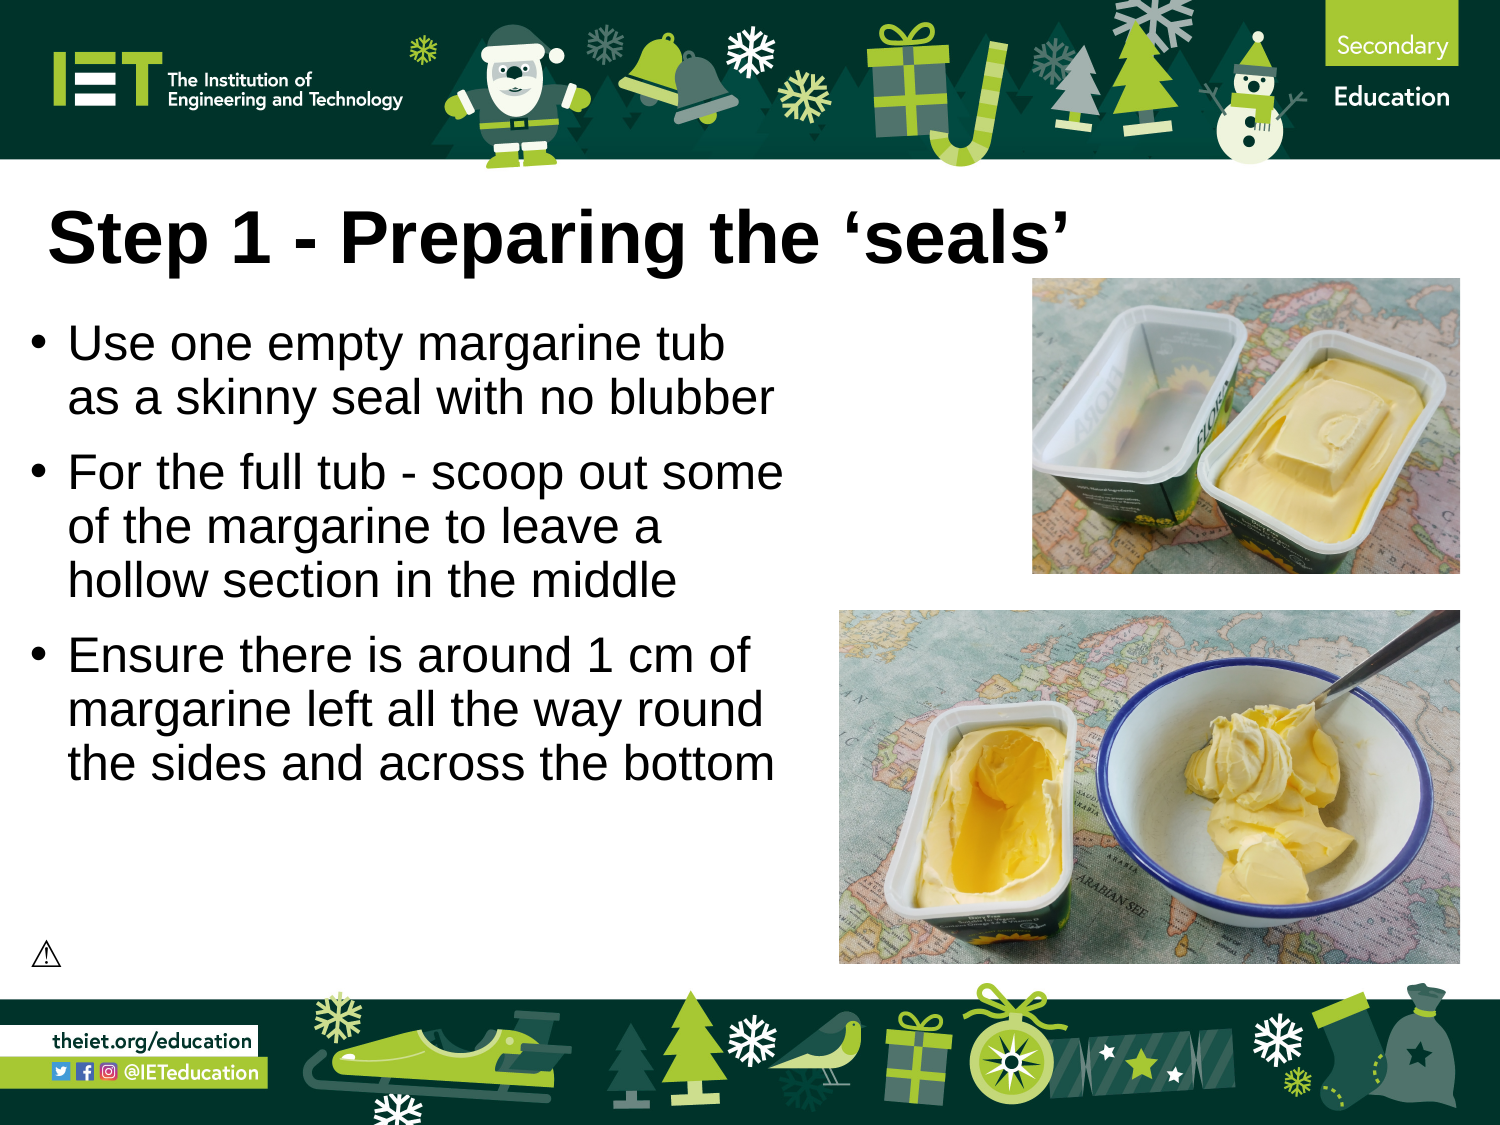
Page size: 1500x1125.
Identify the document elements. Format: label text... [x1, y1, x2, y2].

picture [0, 0, 1500, 1125]
list Use one empty margarine tub as a skinny seal with no blubber For the full tub - scoop out some of the margarine to leave a hollow section in the middle Ensure there is around 1 cm of margarine left all the way round the sides and across the bottom [14, 310, 802, 912]
text_box ⚠ [14, 922, 765, 983]
title Step 1 - Preparing the ‘seals’ [32, 172, 1186, 307]
